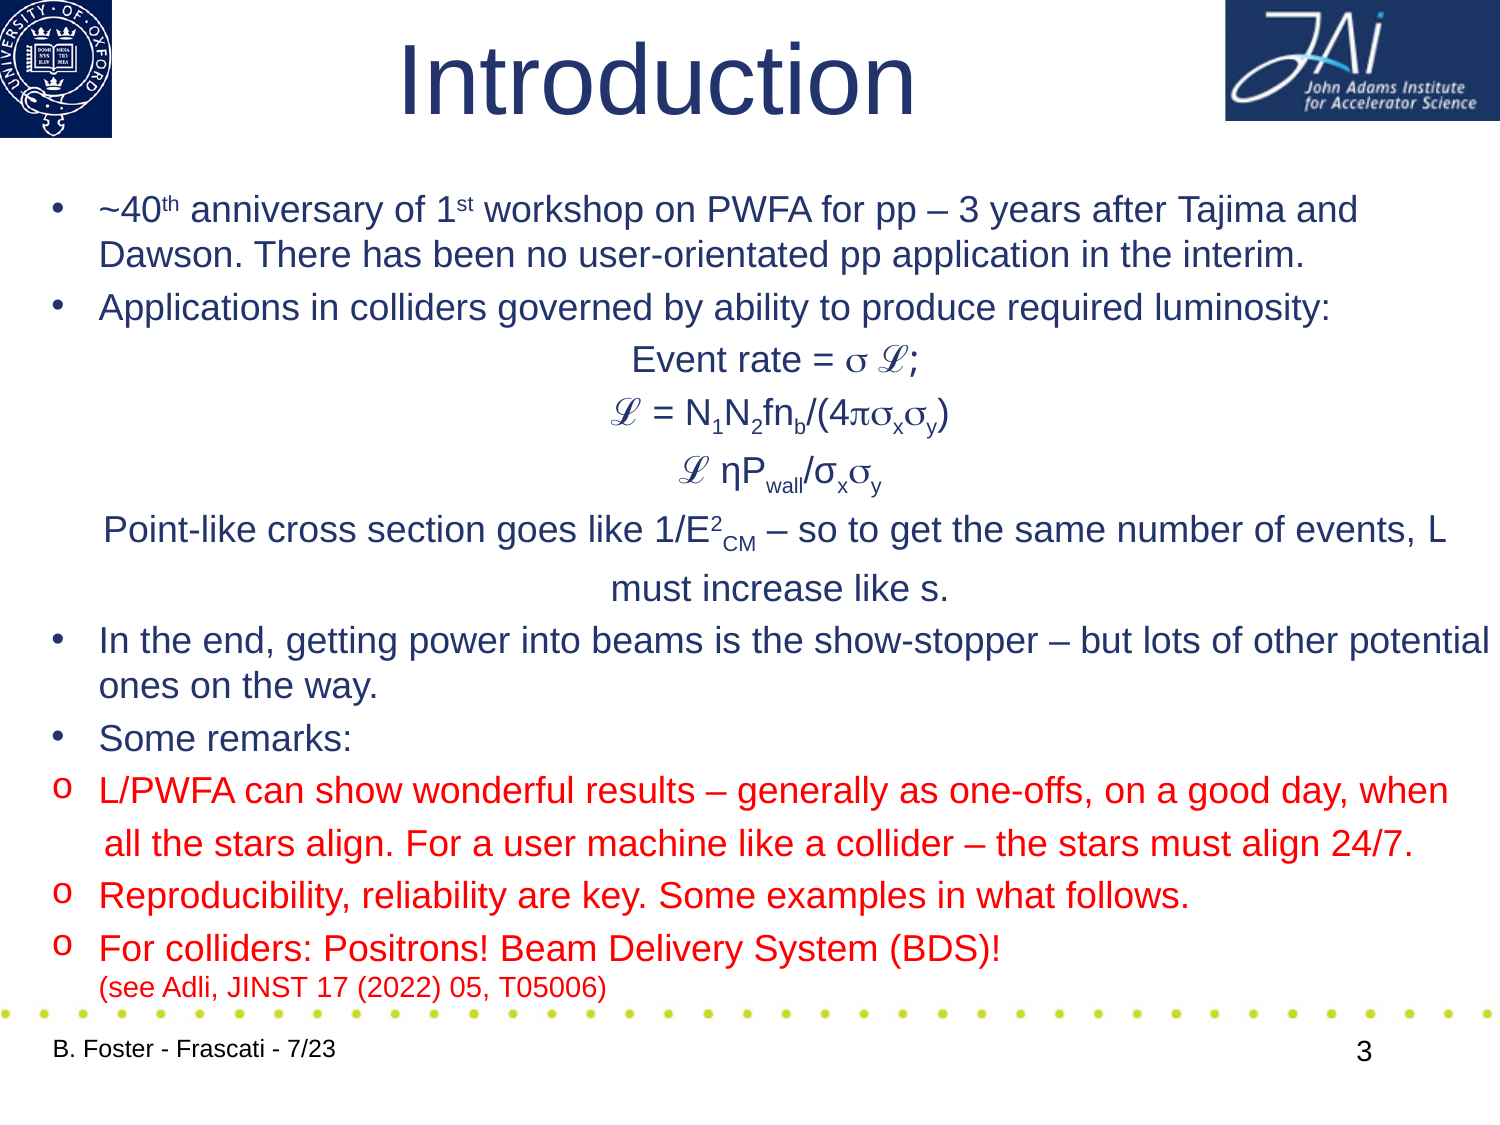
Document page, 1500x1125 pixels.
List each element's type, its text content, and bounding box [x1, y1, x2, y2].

slide_number 3 [1074, 1025, 1388, 1100]
picture [0, 0, 112, 139]
picture [1224, 0, 1500, 122]
slide_number B. Foster - Frascati - 7/23 [37, 1025, 475, 1100]
text_box Introduction [88, 0, 1226, 150]
picture [0, 999, 1500, 1029]
